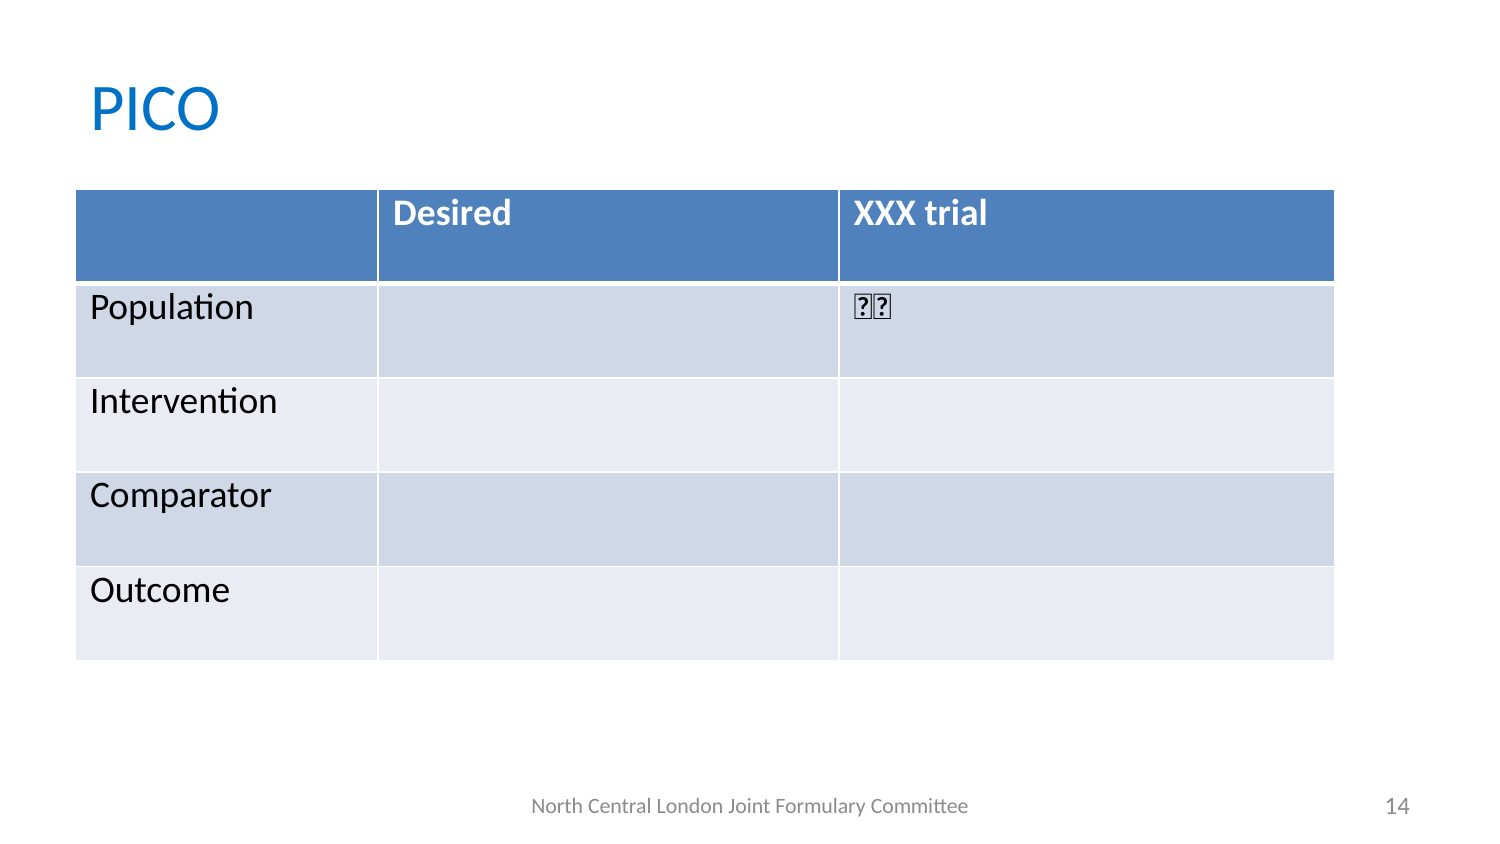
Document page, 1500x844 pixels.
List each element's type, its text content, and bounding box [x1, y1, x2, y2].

table_cell [840, 473, 1334, 566]
table_cell [379, 286, 838, 377]
table_cell [840, 379, 1334, 471]
table_cell [840, 567, 1334, 660]
table_cell [379, 567, 838, 660]
table_cell Intervention [76, 379, 377, 471]
table_header XXX trial [840, 190, 1334, 281]
table_cell Outcome [76, 567, 377, 660]
table_header [76, 190, 377, 281]
table_header Desired [379, 190, 838, 281]
table_cell [379, 379, 838, 471]
table_cell Comparator [76, 473, 377, 566]
footer North Central London Joint Formulary Committee [512, 782, 988, 827]
table_cell ✅❌ [840, 286, 1334, 377]
table_cell [379, 473, 838, 566]
slide_number 14 [1074, 782, 1425, 827]
table_cell Population [76, 286, 377, 377]
title PICO [75, 33, 1425, 175]
